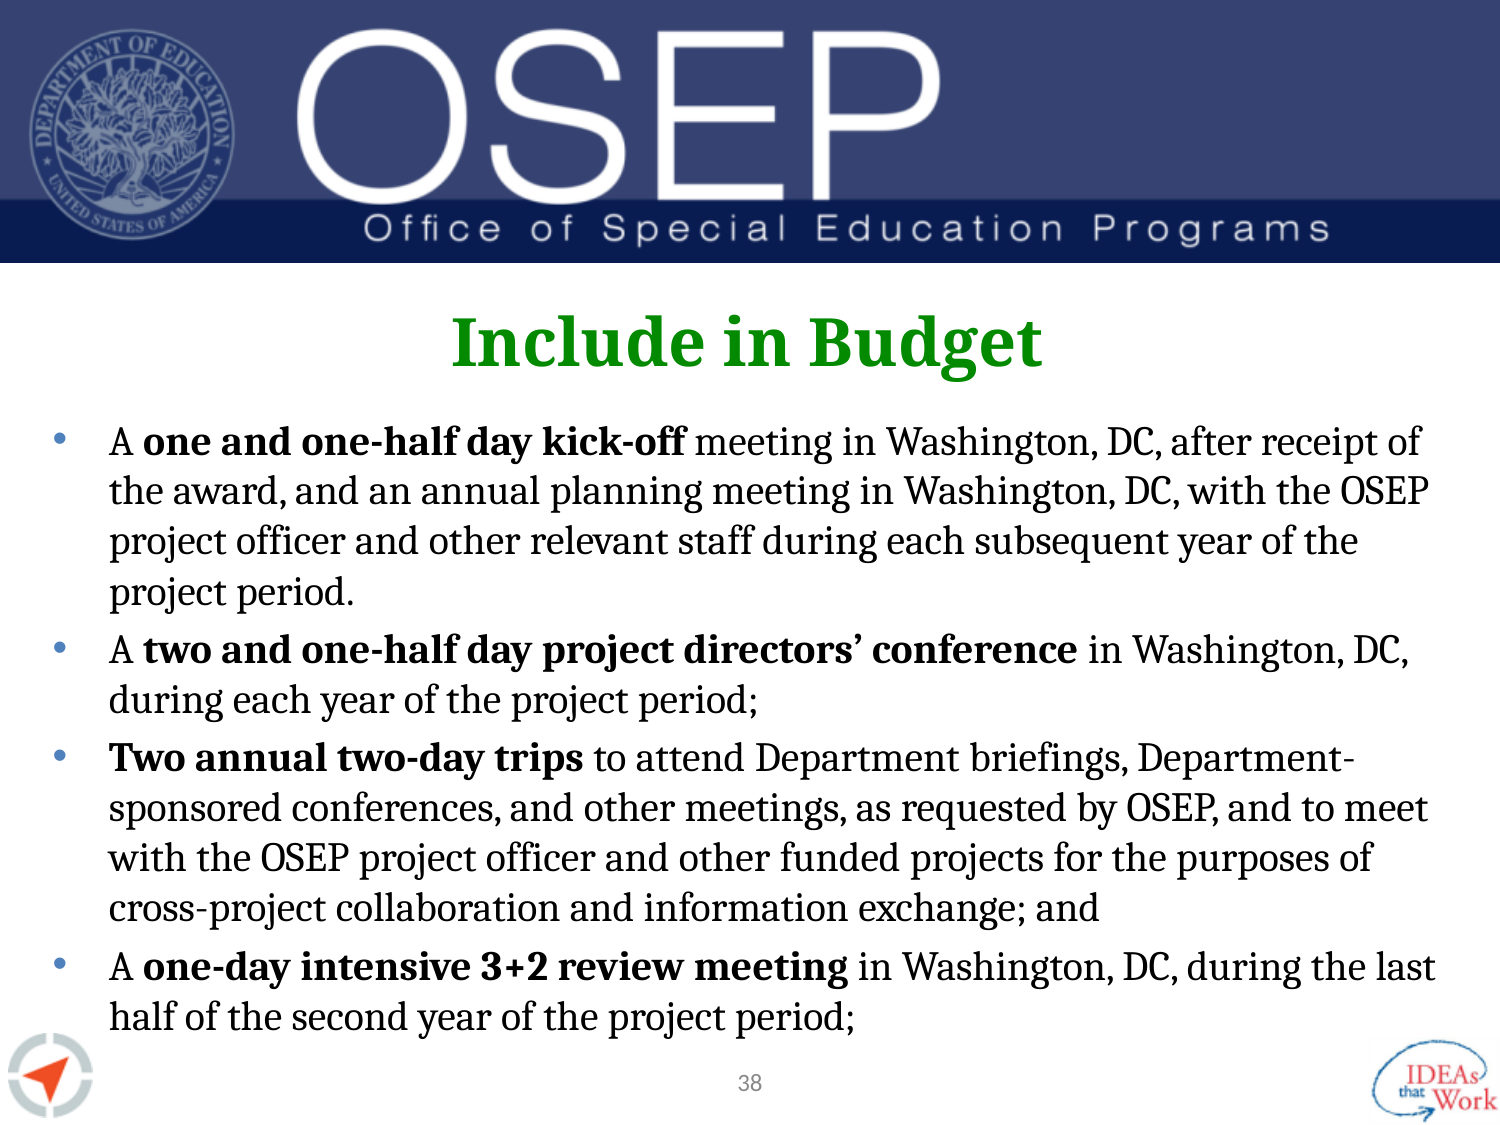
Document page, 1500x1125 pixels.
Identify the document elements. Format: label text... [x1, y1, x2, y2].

picture [1369, 1037, 1500, 1125]
picture [0, 0, 1500, 263]
picture [8, 1033, 93, 1118]
list A one and one-half day kick-off meeting in Washington, DC, after receipt of the award, and an annual planning meeting in Washington, DC, with the OSEP project officer and other relevant staff during each subsequent year of the project period. A two and one-half day project directors’ conference in Washington, DC, during each year of the project period; Two annual two-day trips to attend Department briefings, Department-sponsored conferences, and other meetings, as requested by OSEP, and to meet with the OSEP project officer and other funded projects for the purposes of cross-project collaboration and information exchange; and A one-day intensive 3+2 review meeting in Washington, DC, during the last half of the second year of the project period; [37, 362, 1463, 1050]
slide_number 37 [575, 1051, 925, 1112]
title Include in Budget [12, 262, 1500, 388]
